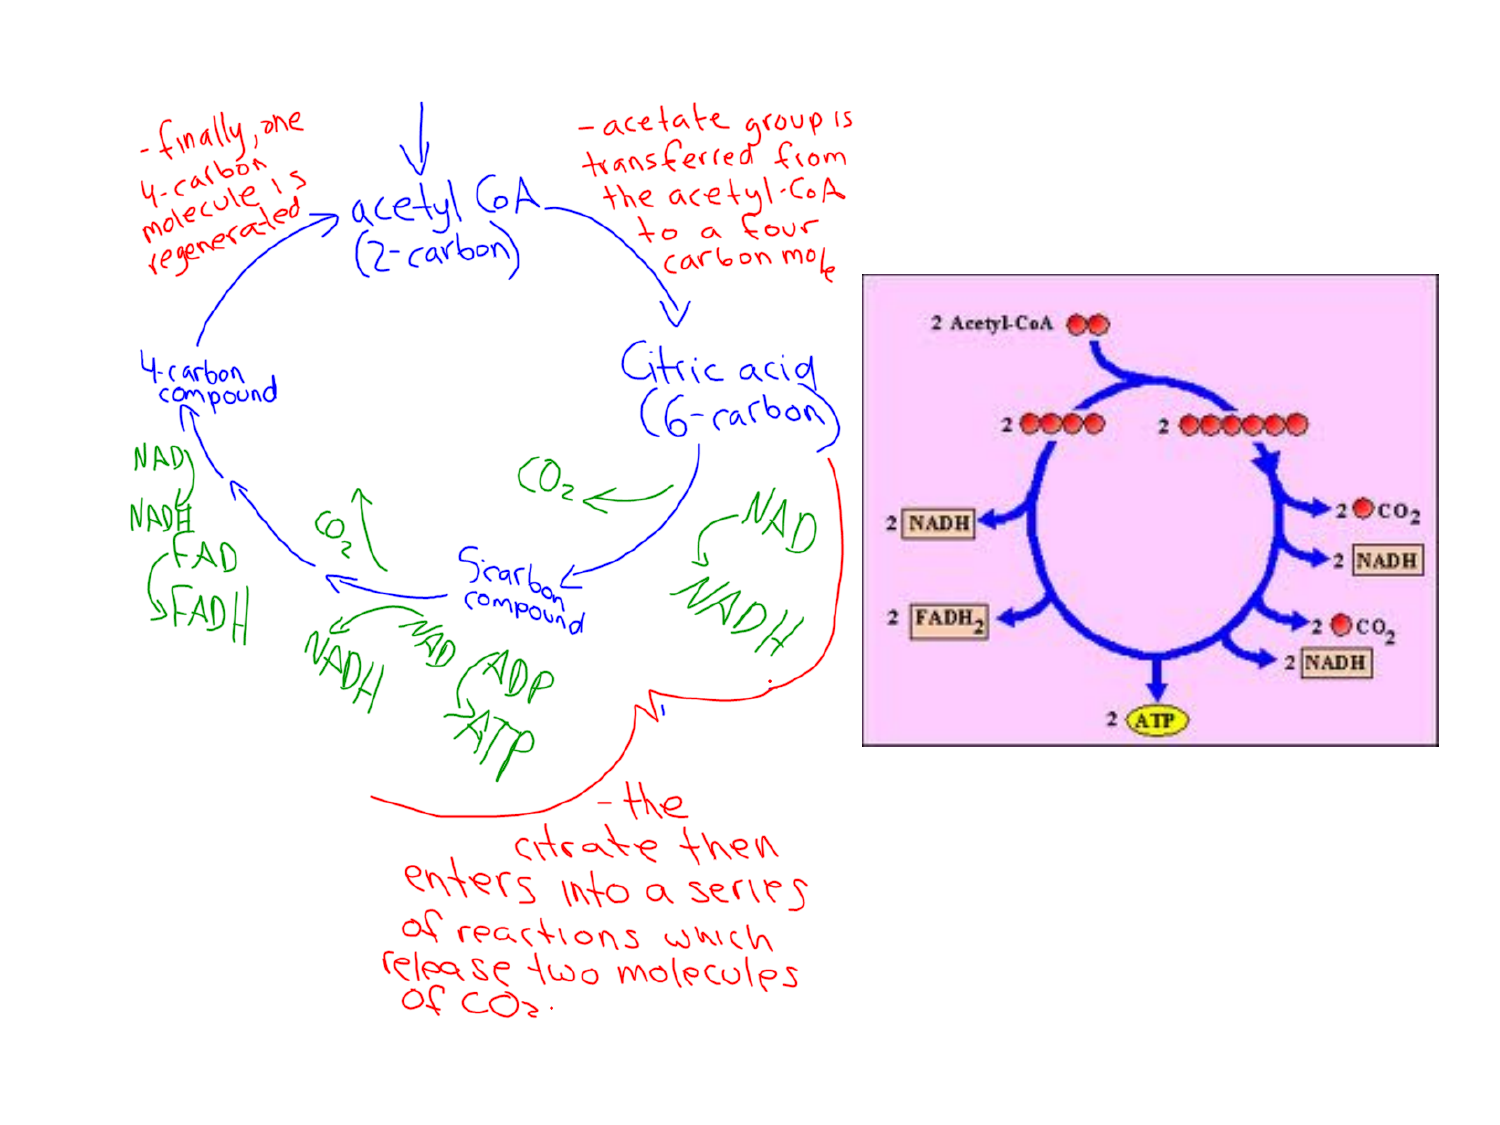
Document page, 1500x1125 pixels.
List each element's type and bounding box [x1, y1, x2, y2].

picture [99, 49, 1440, 1054]
